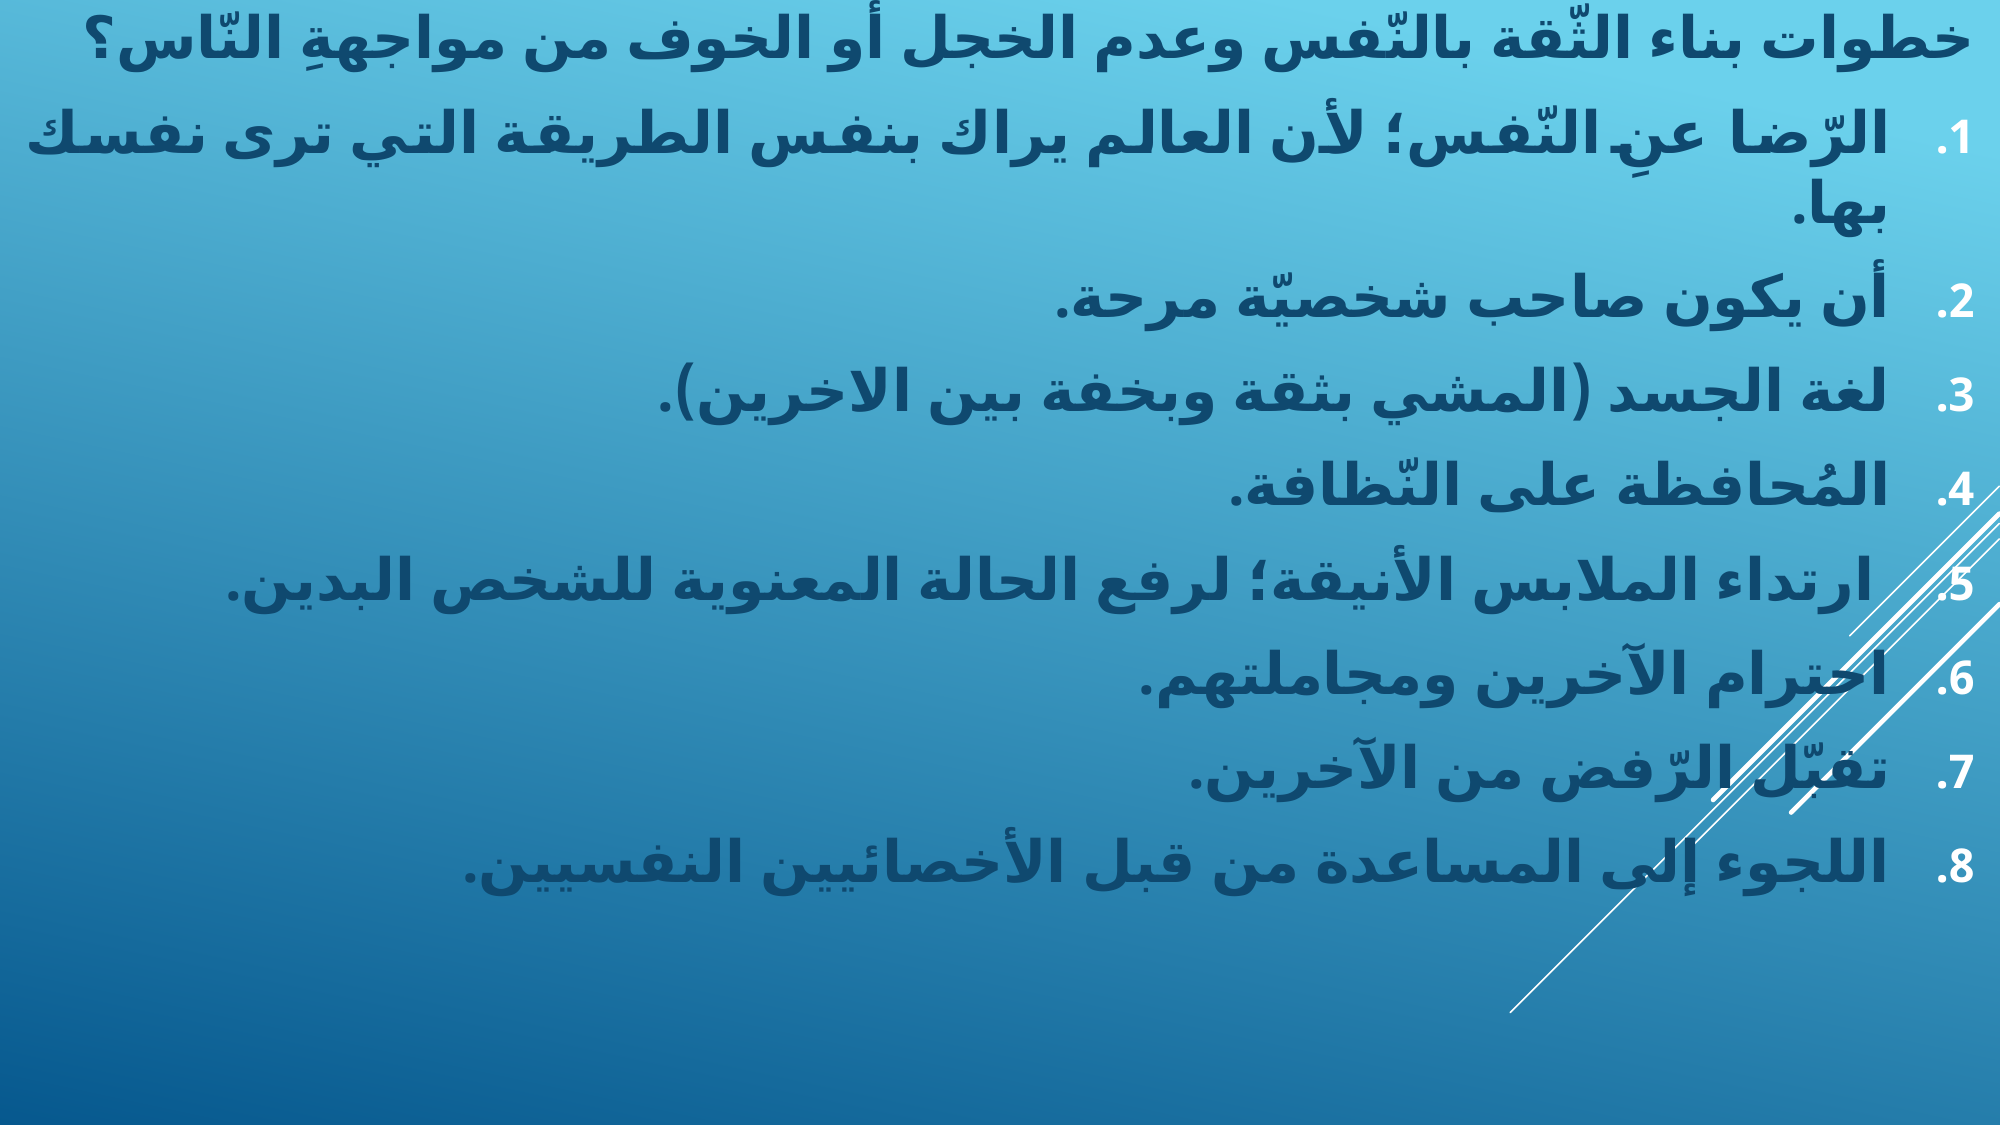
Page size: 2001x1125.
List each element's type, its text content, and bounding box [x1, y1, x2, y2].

list خطوات بناء الثّقة بالنّفس وعدم الخجل أو الخوف من مواجهةِ النّاس؟ الرّضا عنِ النّفس؛ لأن العالم يراك بنفس الطريقة التي ترى نفسك بها. أن يكون صاحب شخصيّة مرحة. لغة الجسد (المشي بثقة وبخفة بين الاخرين). المُحافظة على النّظافة. ارتداء الملابس الأنيقة؛ لرفع الحالة المعنوية للشخص البدين. احترام الآخرين ومجاملتهم. تقبّل الرّفض من الآخرين. اللجوء إلى المساعدة من قبل الأخصائيين النفسيين. [10, 0, 1990, 990]
